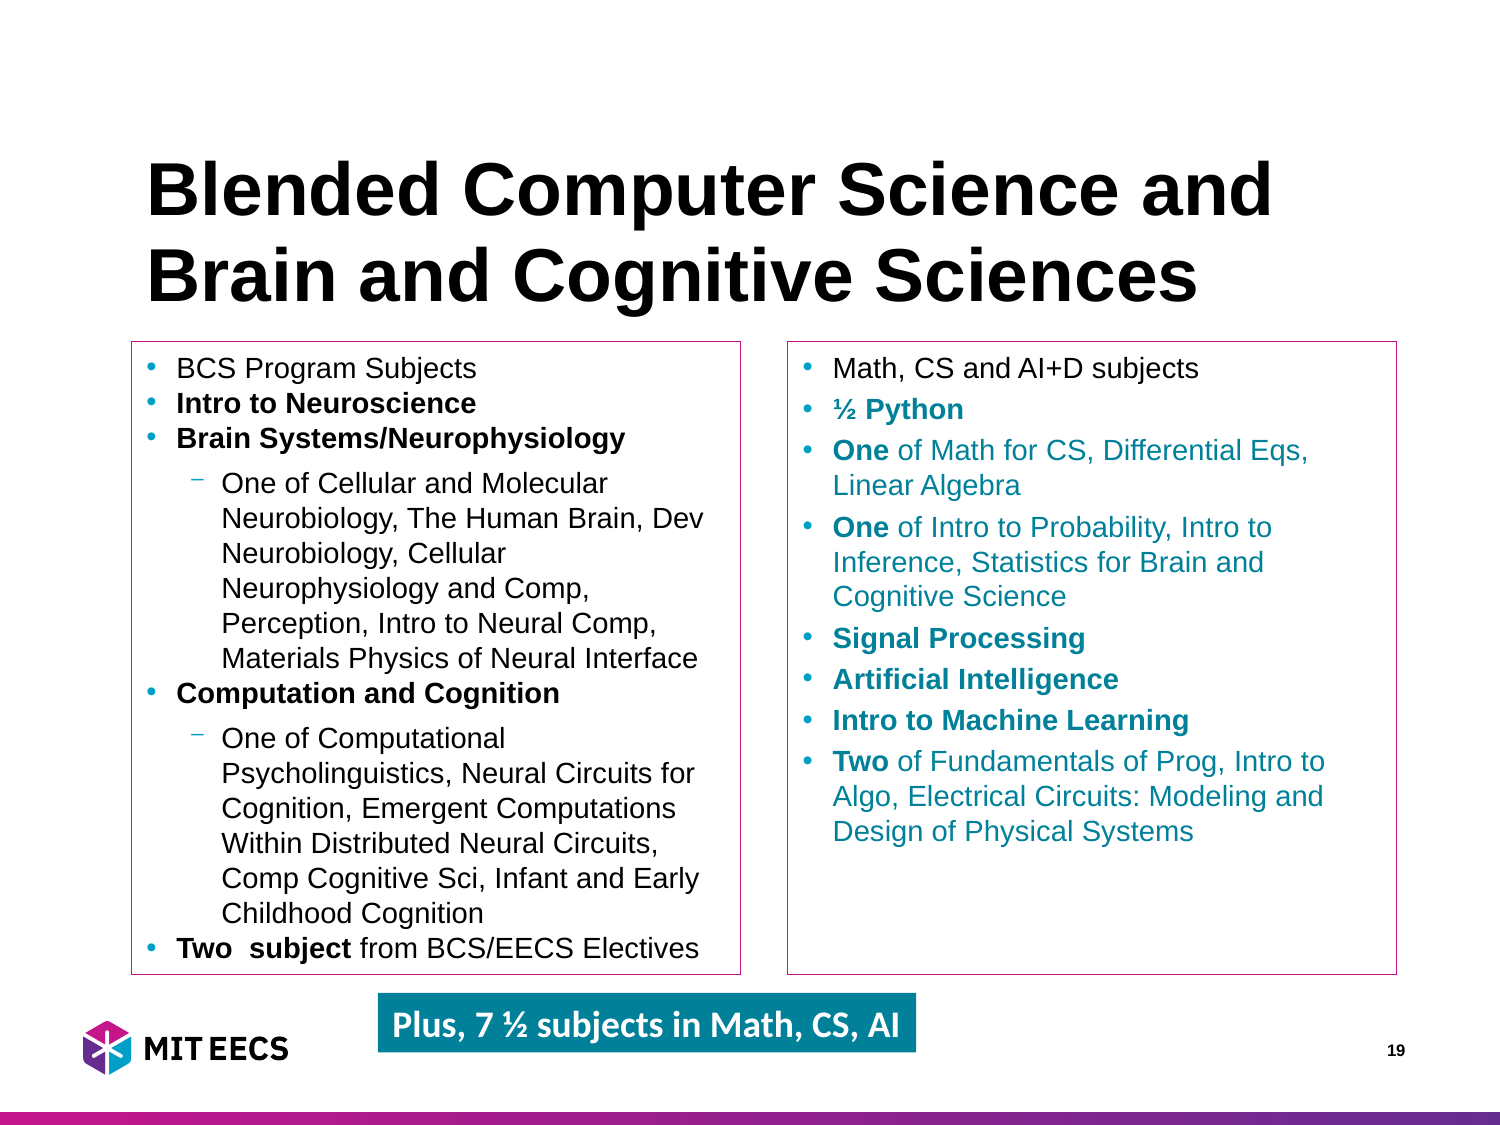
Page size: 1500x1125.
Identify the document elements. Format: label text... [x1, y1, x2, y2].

text_box Plus, 7 ½ subjects in Math, CS, AI [377, 992, 917, 1053]
slide_number 19 [1307, 1037, 1421, 1063]
picture [83, 1021, 288, 1075]
list Math, CS and AI+D subjects ½ Python One of Math for CS, Differential Eqs, Linear Algebra One of Intro to Probability, Intro to Inference, Statistics for Brain and Cognitive Science Signal Processing Artificial Intelligence Intro to Machine Learning Two of Fundamentals of Prog, Intro to Algo, Electrical Circuits: Modeling and Design of Physical Systems [787, 341, 1397, 975]
title Blended Computer Science and Brain and Cognitive Sciences [131, 139, 1397, 324]
list BCS Program Subjects Intro to Neuroscience Brain Systems/Neurophysiology One of Cellular and Molecular Neurobiology, The Human Brain, Dev Neurobiology, Cellular Neurophysiology and Comp, Perception, Intro to Neural Comp, Materials Physics of Neural Interface Computation and Cognition One of Computational Psycholinguistics, Neural Circuits for Cognition, Emergent Computations Within Distributed Neural Circuits, Comp Cognitive Sci, Infant and Early Childhood Cognition Two subject from BCS/EECS Electives [131, 341, 741, 975]
